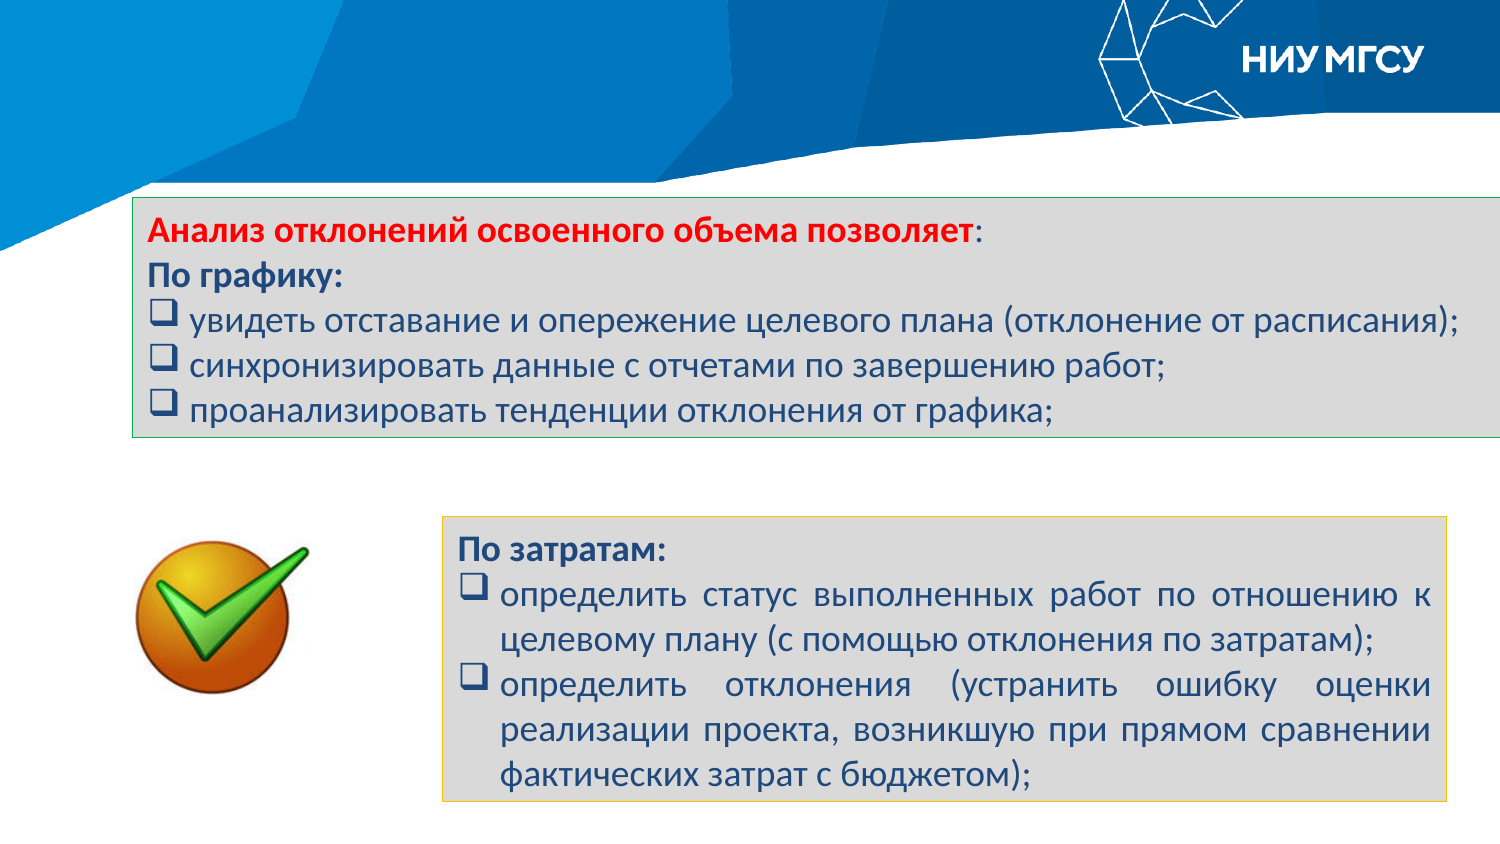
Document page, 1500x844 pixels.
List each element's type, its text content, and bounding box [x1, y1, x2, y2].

picture [0, 0, 1500, 844]
text_box По затратам: определить статус выполненных работ по отношению к целевому плану (с помощью отклонения по затратам); определить отклонения (устранить ошибку оценки реализации проекта, возникшую при прямом сравнении фактических затрат с бюджетом); [442, 516, 1447, 802]
text_box Анализ отклонений освоенного объема позволяет: По графику: увидеть отставание и опережение целевого плана (отклонение от расписания); синхронизировать данные с отчетами по завершению работ; проанализировать тенденции отклонения от графика; [132, 197, 1500, 438]
